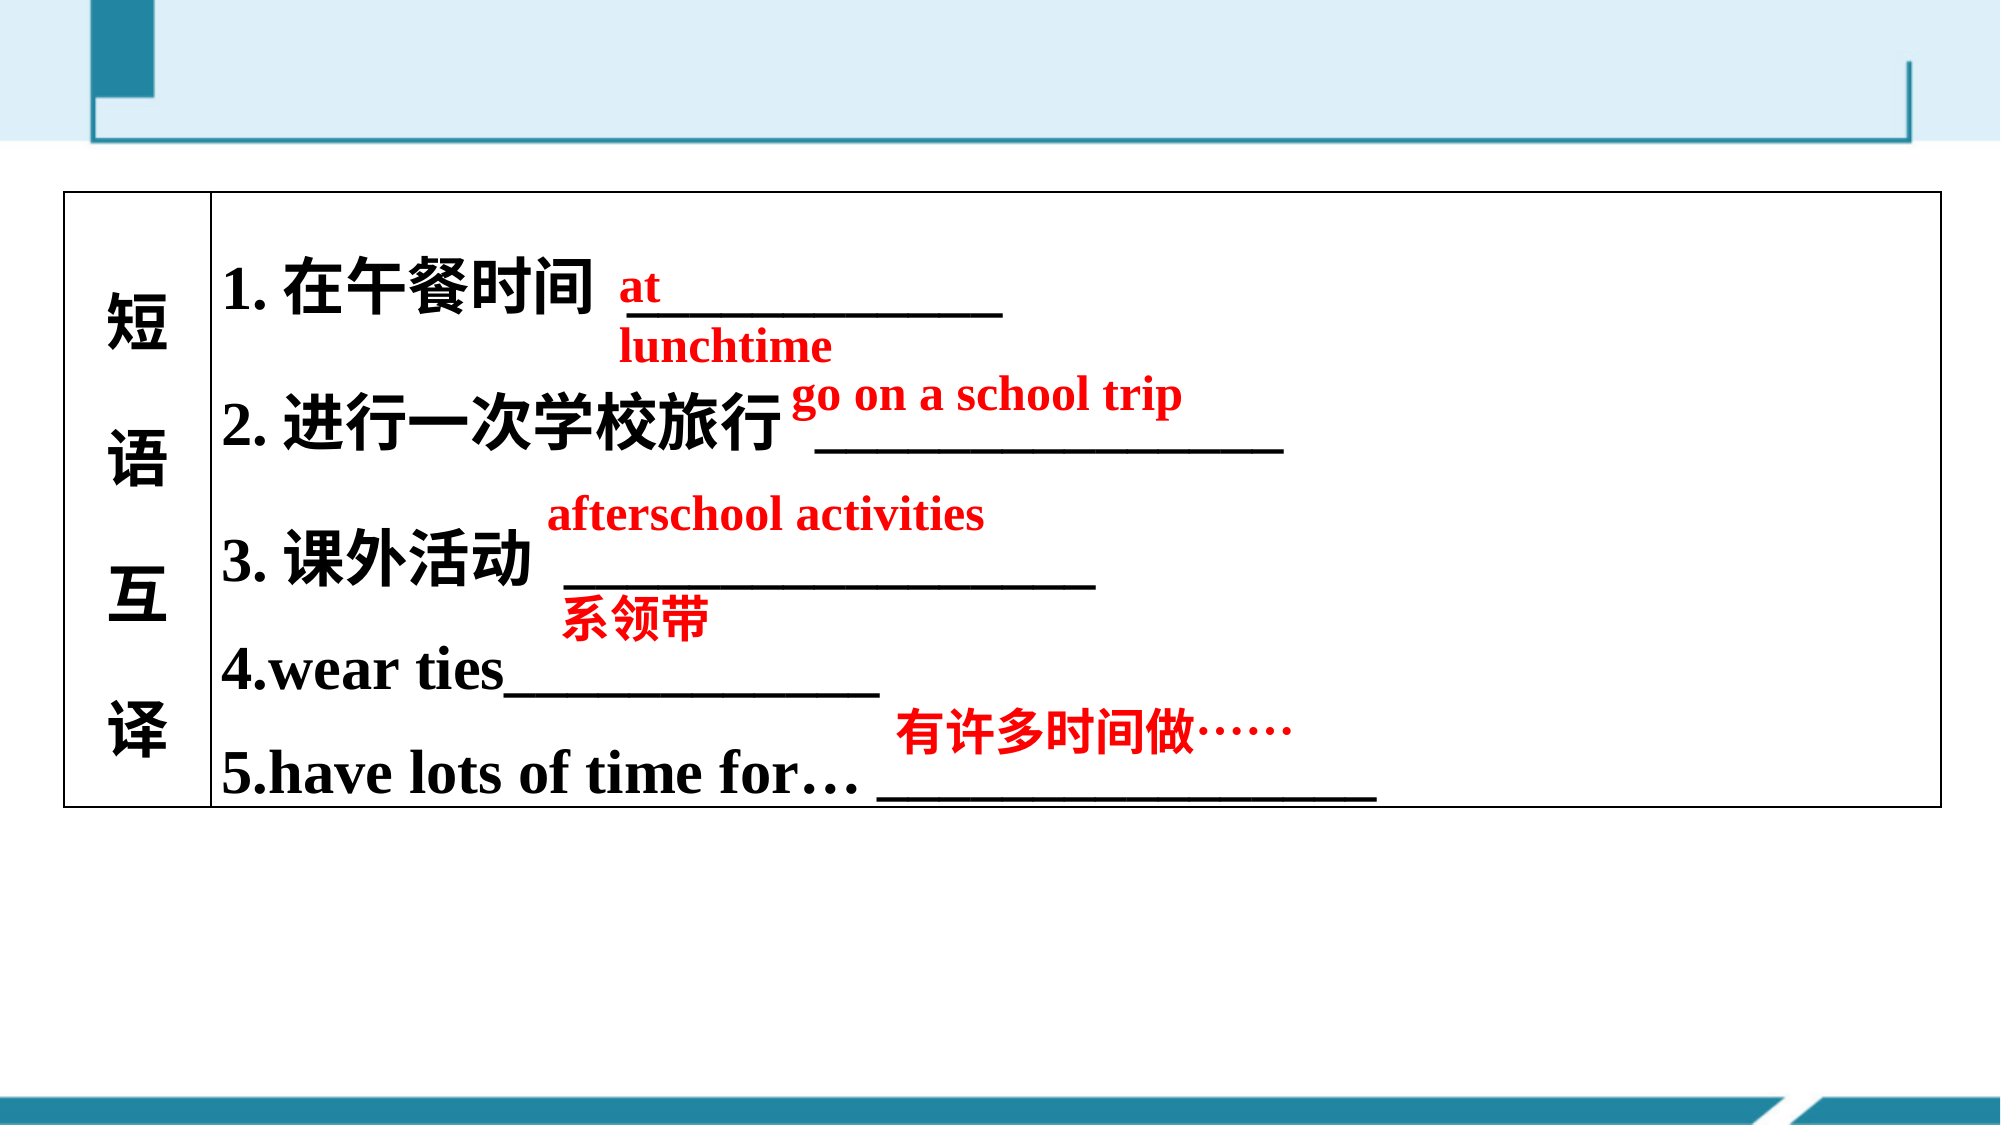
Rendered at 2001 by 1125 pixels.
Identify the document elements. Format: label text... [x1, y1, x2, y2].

picture [0, 0, 2001, 1125]
text_box 系领带 [545, 579, 776, 655]
text_box 有许多时间做…… [880, 692, 1335, 768]
text_box go on a school trip [776, 353, 1345, 429]
text_box after­school activities [532, 473, 1101, 549]
table_header 1.在午餐时间 ____________ 2.进行一次学校旅行 _______________ 3.课外活动 _________________ 4.wear ties____________ 5.have lots of time for… ________________ [212, 193, 1940, 806]
text_box at lunchtime [604, 245, 948, 381]
table_header 短语互译 [65, 193, 210, 806]
